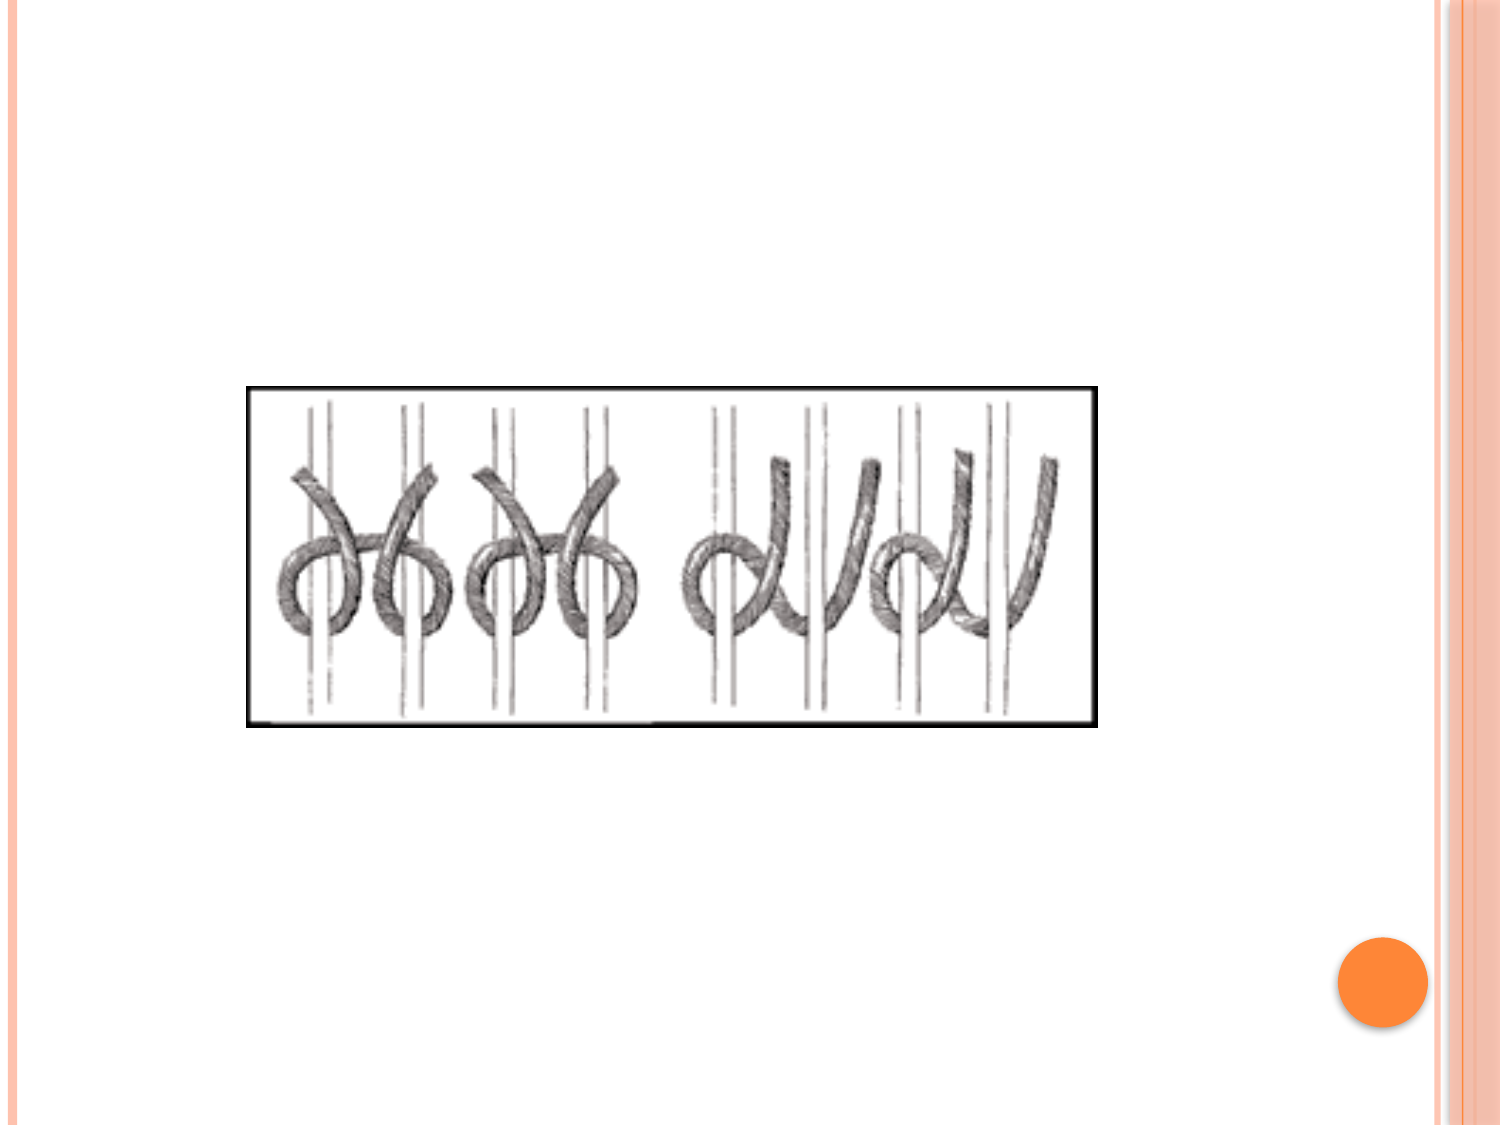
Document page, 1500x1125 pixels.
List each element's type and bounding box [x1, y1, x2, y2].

list [245, 386, 1099, 728]
